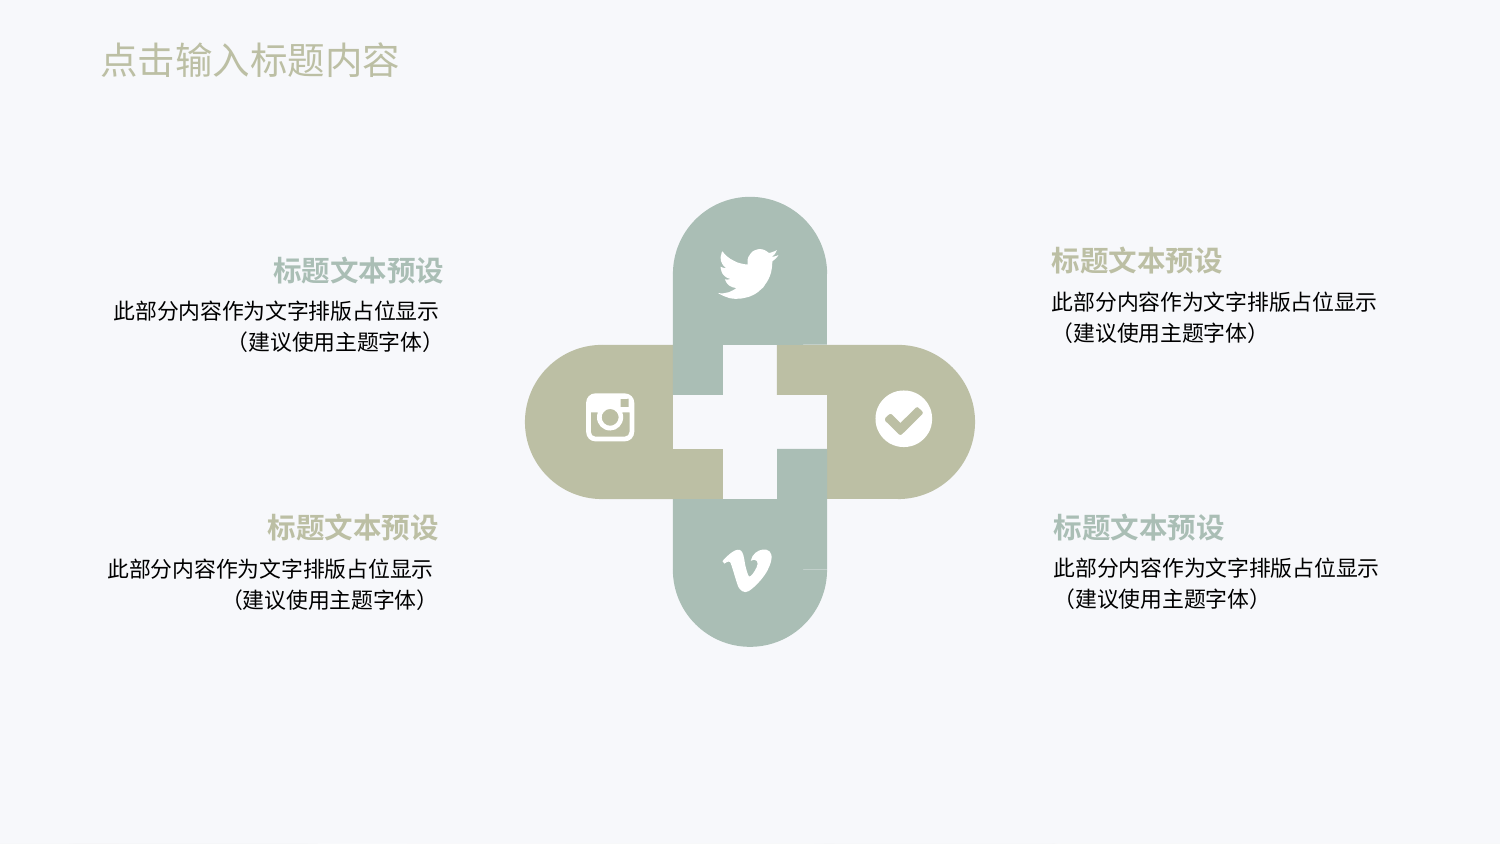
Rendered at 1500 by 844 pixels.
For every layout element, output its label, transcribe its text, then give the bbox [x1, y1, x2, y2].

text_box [524, 196, 976, 241]
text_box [524, 626, 976, 648]
text_box 点击输入标题内容 [100, 28, 450, 91]
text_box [87, 243, 1413, 619]
